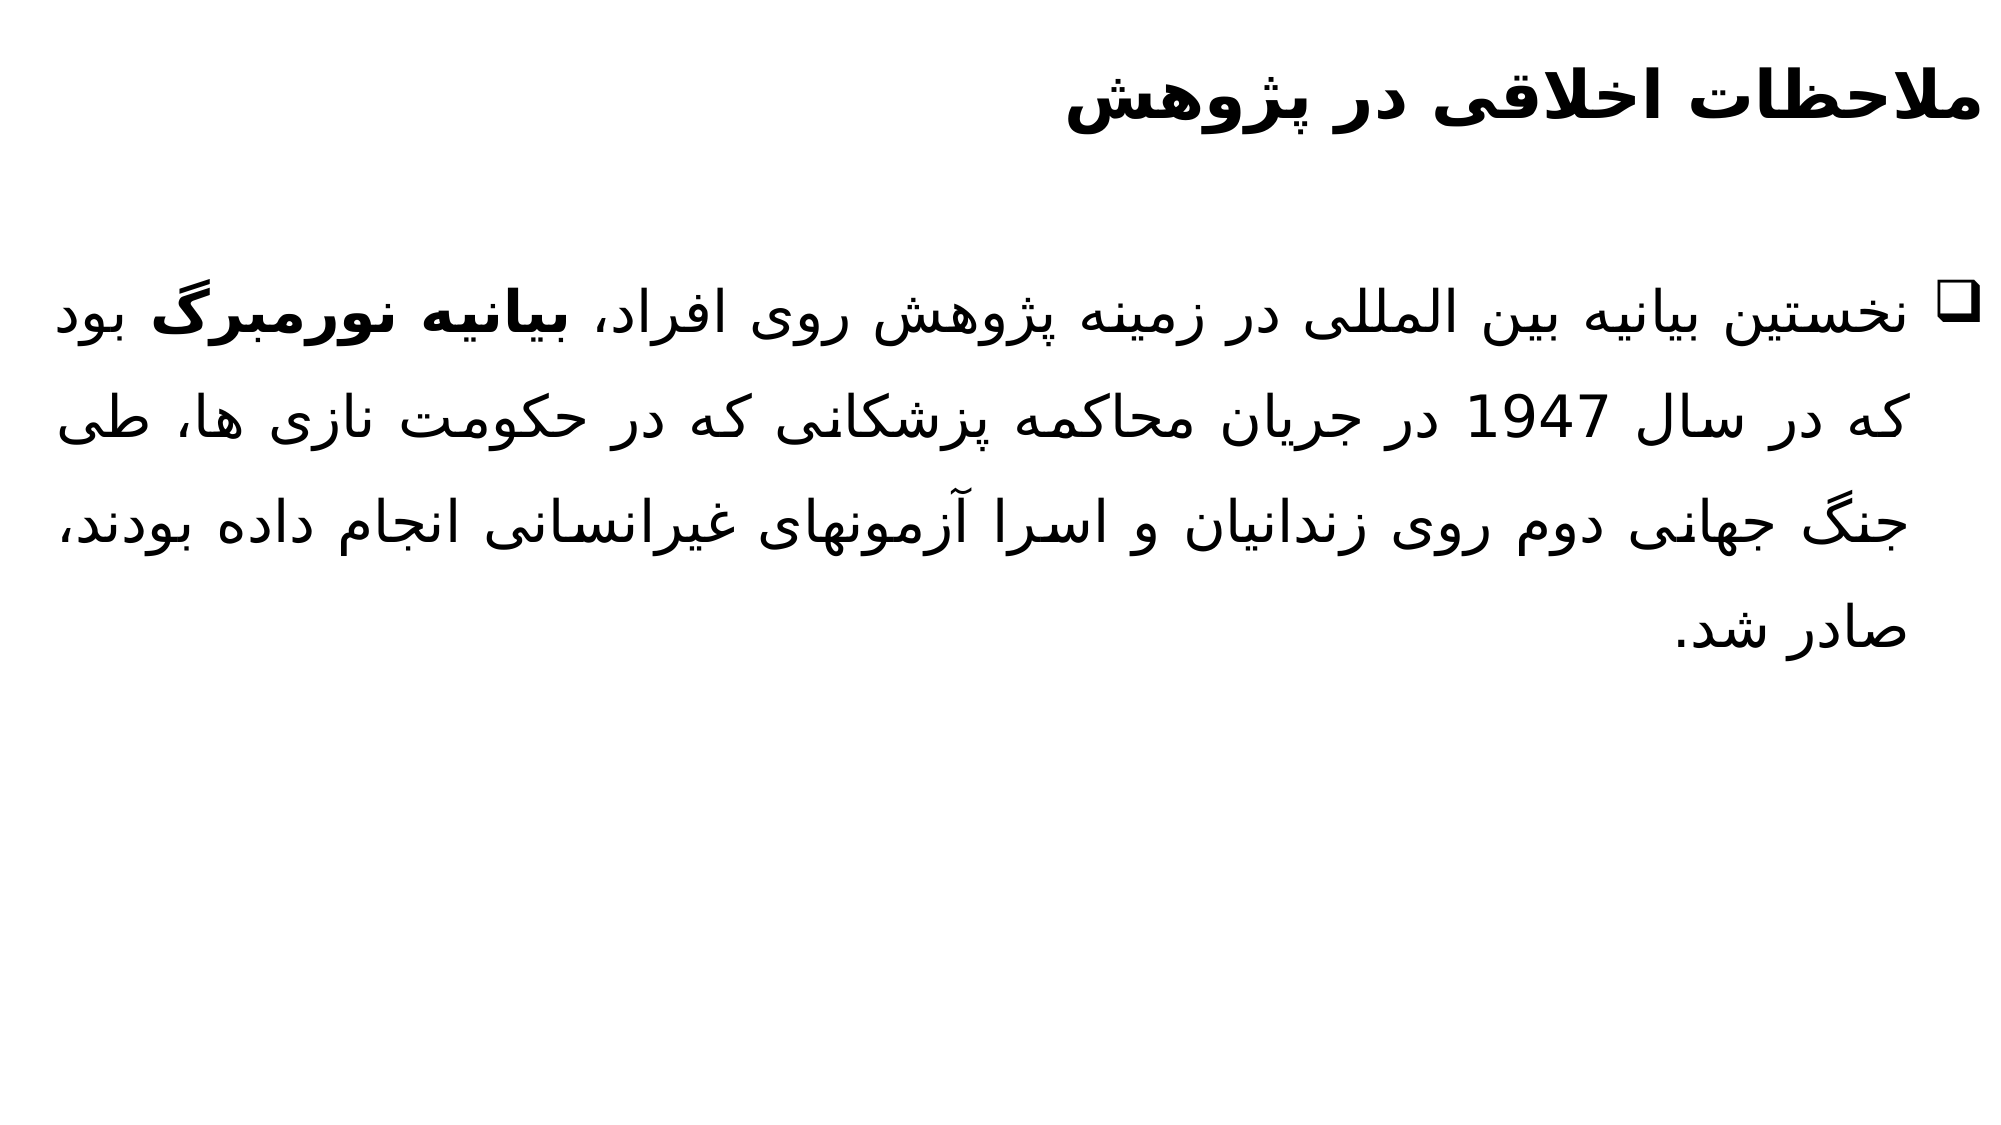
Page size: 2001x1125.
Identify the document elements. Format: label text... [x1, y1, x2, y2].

text_box ملاحظات اخلاقی در پژوهش نخستین بیانیه بین المللی در زمینه پژوهش روی افراد، بیانیه نورمبرگ بود که در سال 1947 در جریان محاکمه پزشکانی که در حکومت نازی ها، طی جنگ جهانی دوم روی زندانیان و اسرا آزمونهای غیرانسانی انجام داده بودند، صادر شد. [37, 32, 2000, 807]
